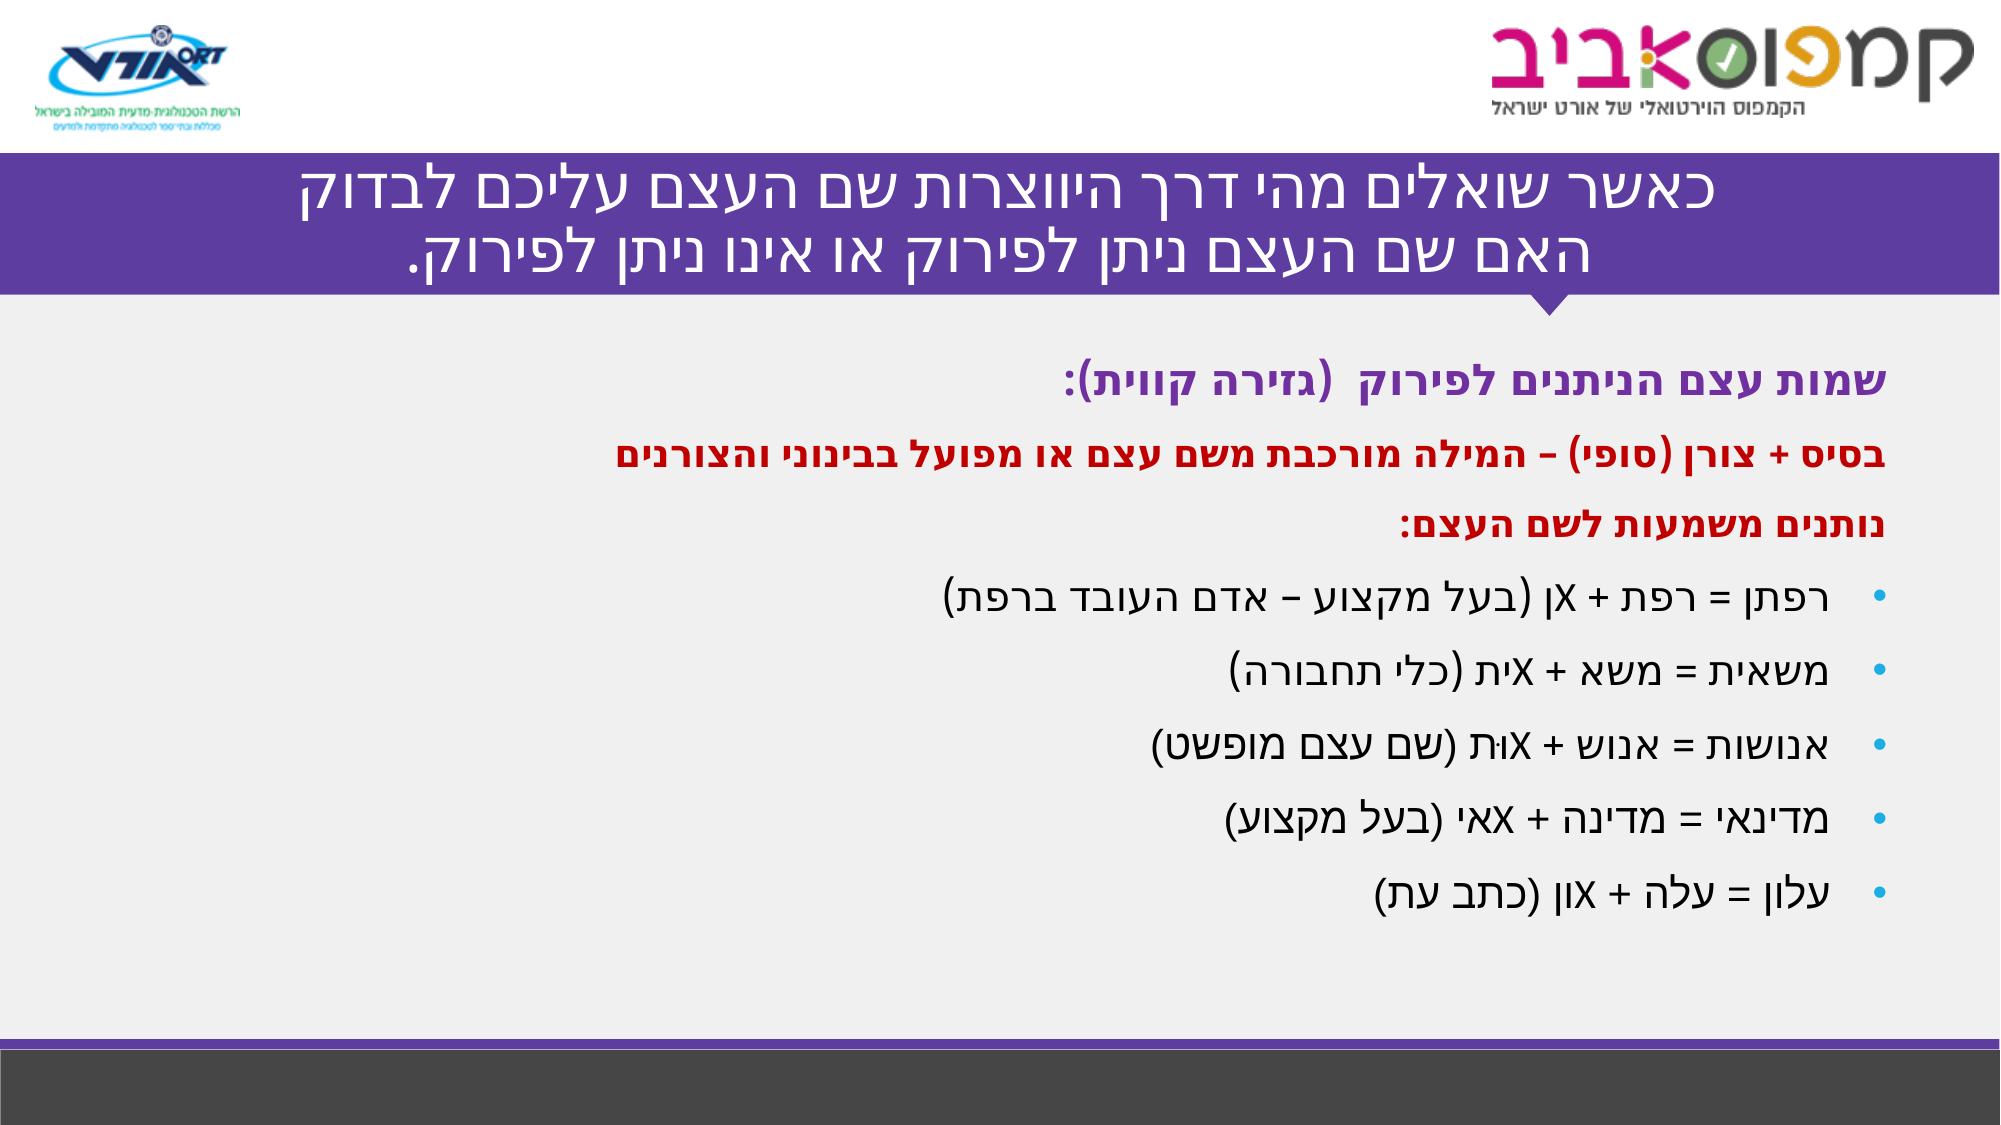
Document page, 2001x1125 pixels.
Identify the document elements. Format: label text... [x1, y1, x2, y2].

list שמות עצם הניתנים לפירוק (גזירה קווית): בסיס + צורן (סופי) – המילה מורכבת משם עצם או מפועל בבינוני והצורנים נותנים משמעות לשם העצם: רפתן = רפת + Xן (בעל מקצוע – אדם העובד ברפת) משאית = משא + Xית (כלי תחבורה) אנושות = אנוש + Xוּת (שם עצם מופשט) מדינאי = מדינה + Xאי (בעל מקצוע) עלון = עלה + Xון (כתב עת) [424, 350, 1888, 970]
title כאשר שואלים מהי דרך היווצרות שם העצם עליכם לבדוק האם שם העצם ניתן לפירוק או אינו ניתן לפירוק. [216, 82, 1784, 293]
picture [1492, 25, 1974, 118]
picture [35, 25, 240, 132]
